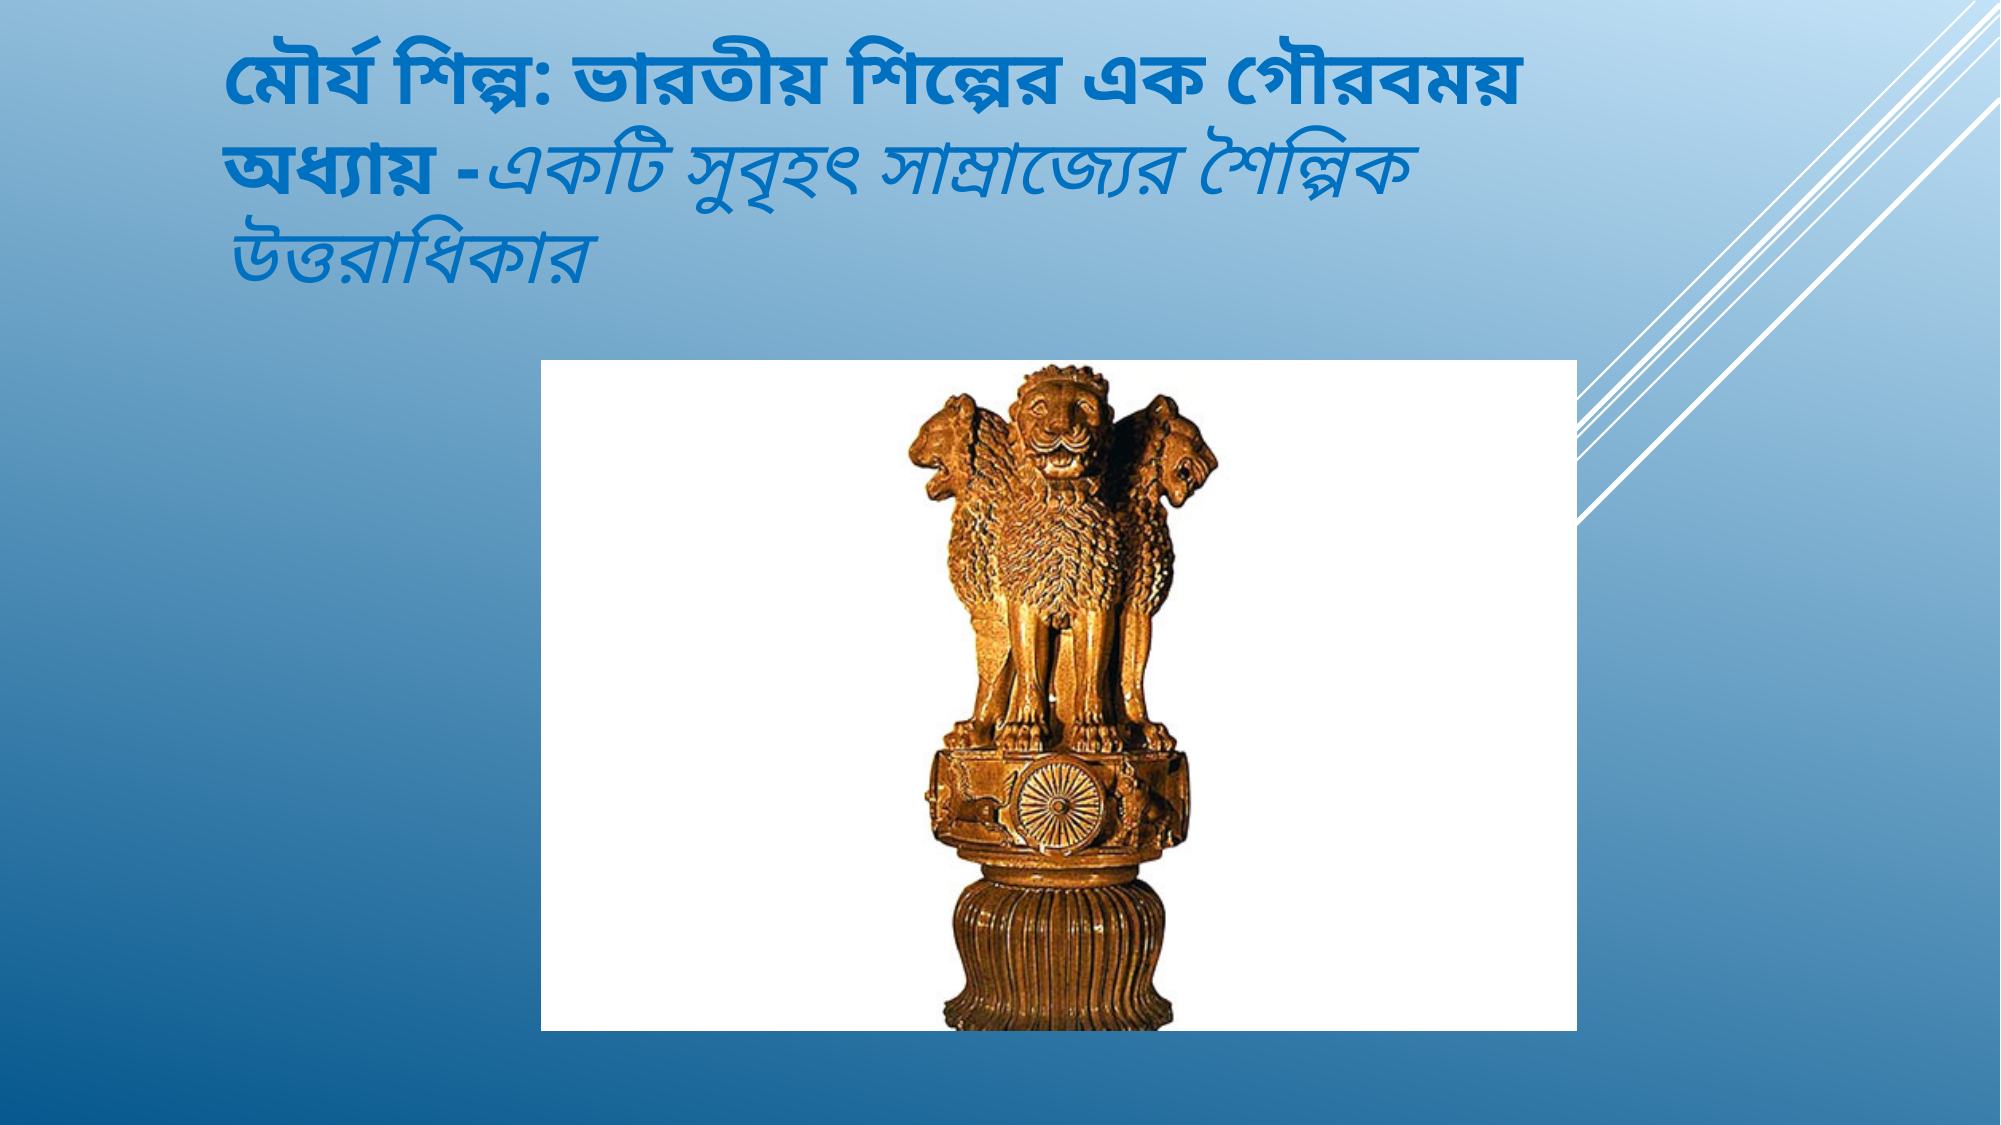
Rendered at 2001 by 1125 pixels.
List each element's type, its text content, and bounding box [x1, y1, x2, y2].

title মৌর্য শিল্প: ভারতীয় শিল্পের এক গৌরবময় অধ্যায় -একটি সুবৃহৎ সাম্রাজ্যের শৈল্পিক উত্তরাধিকার [208, 21, 1637, 307]
picture [541, 360, 1577, 1031]
